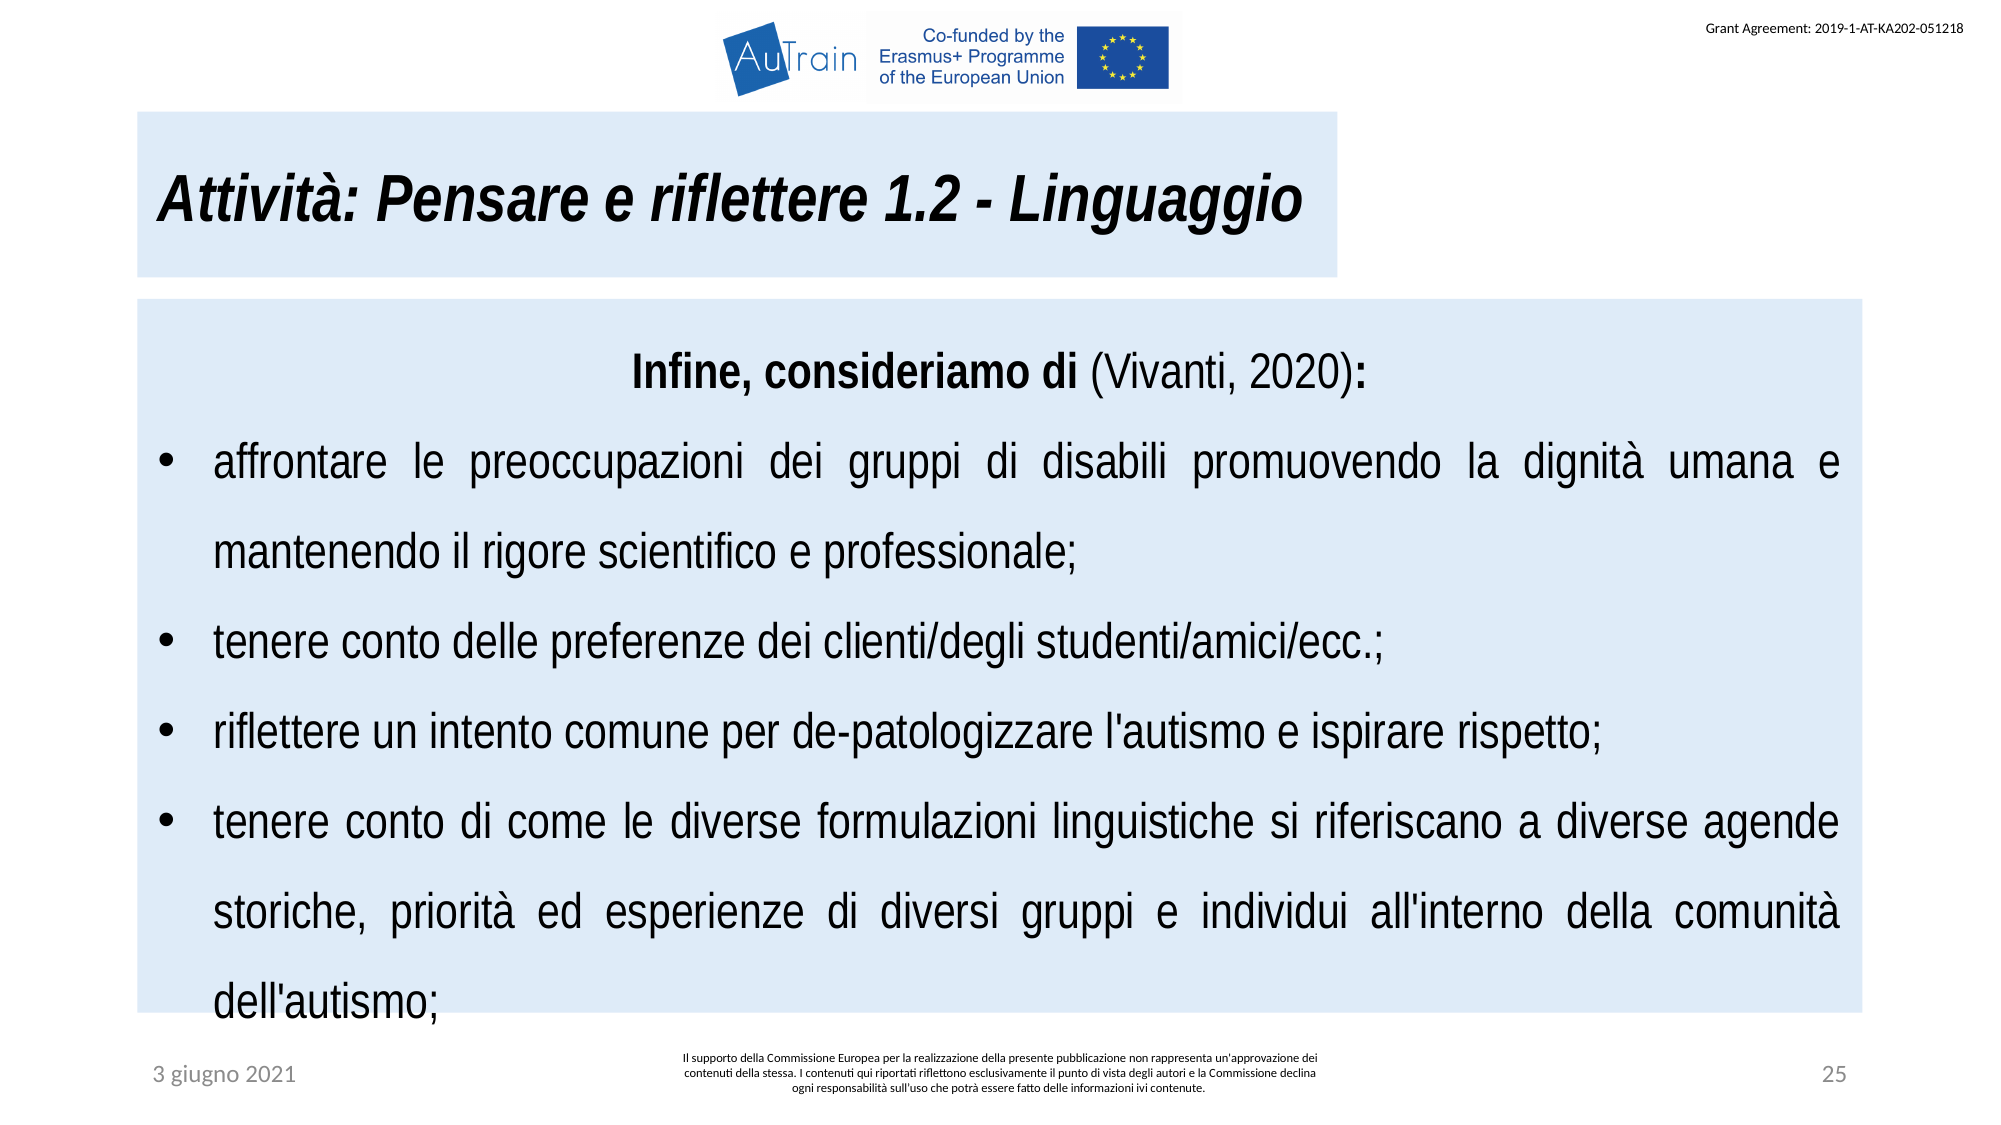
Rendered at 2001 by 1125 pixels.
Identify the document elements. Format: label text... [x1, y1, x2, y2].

text_box Attività: Pensare e riflettere 1.2 - Linguaggio [137, 111, 1338, 278]
footer Il supporto della Commissione Europea per la realizzazione della presente pubblicazione non rappresenta un'approvazione dei contenuti della stessa. I contenuti qui riportati riflettono esclusivamente il punto di vista degli autori e la Commissione declina ogni responsabilità sull’uso che potrà essere fatto delle informazioni ivi contenute. [662, 1042, 1338, 1103]
slide_number 25 [1412, 1042, 1863, 1103]
slide_number 3 giugno 2021 [137, 1042, 588, 1103]
picture [715, 11, 1183, 104]
text_box Infine, consideriamo di (Vivanti, 2020): affrontare le preoccupazioni dei gruppi di disabili promuovendo la dignità umana e mantenendo il rigore scientifico e professionale; tenere conto delle preferenze dei clienti/degli studenti/amici/ecc.; riflettere un intento comune per de-patologizzare l'autismo e ispirare rispetto; tenere conto di come le diverse formulazioni linguistiche si riferiscano a diverse agende storiche, priorità ed esperienze di diversi gruppi e individui all'interno della comunità dell'autismo; [137, 298, 1863, 1013]
